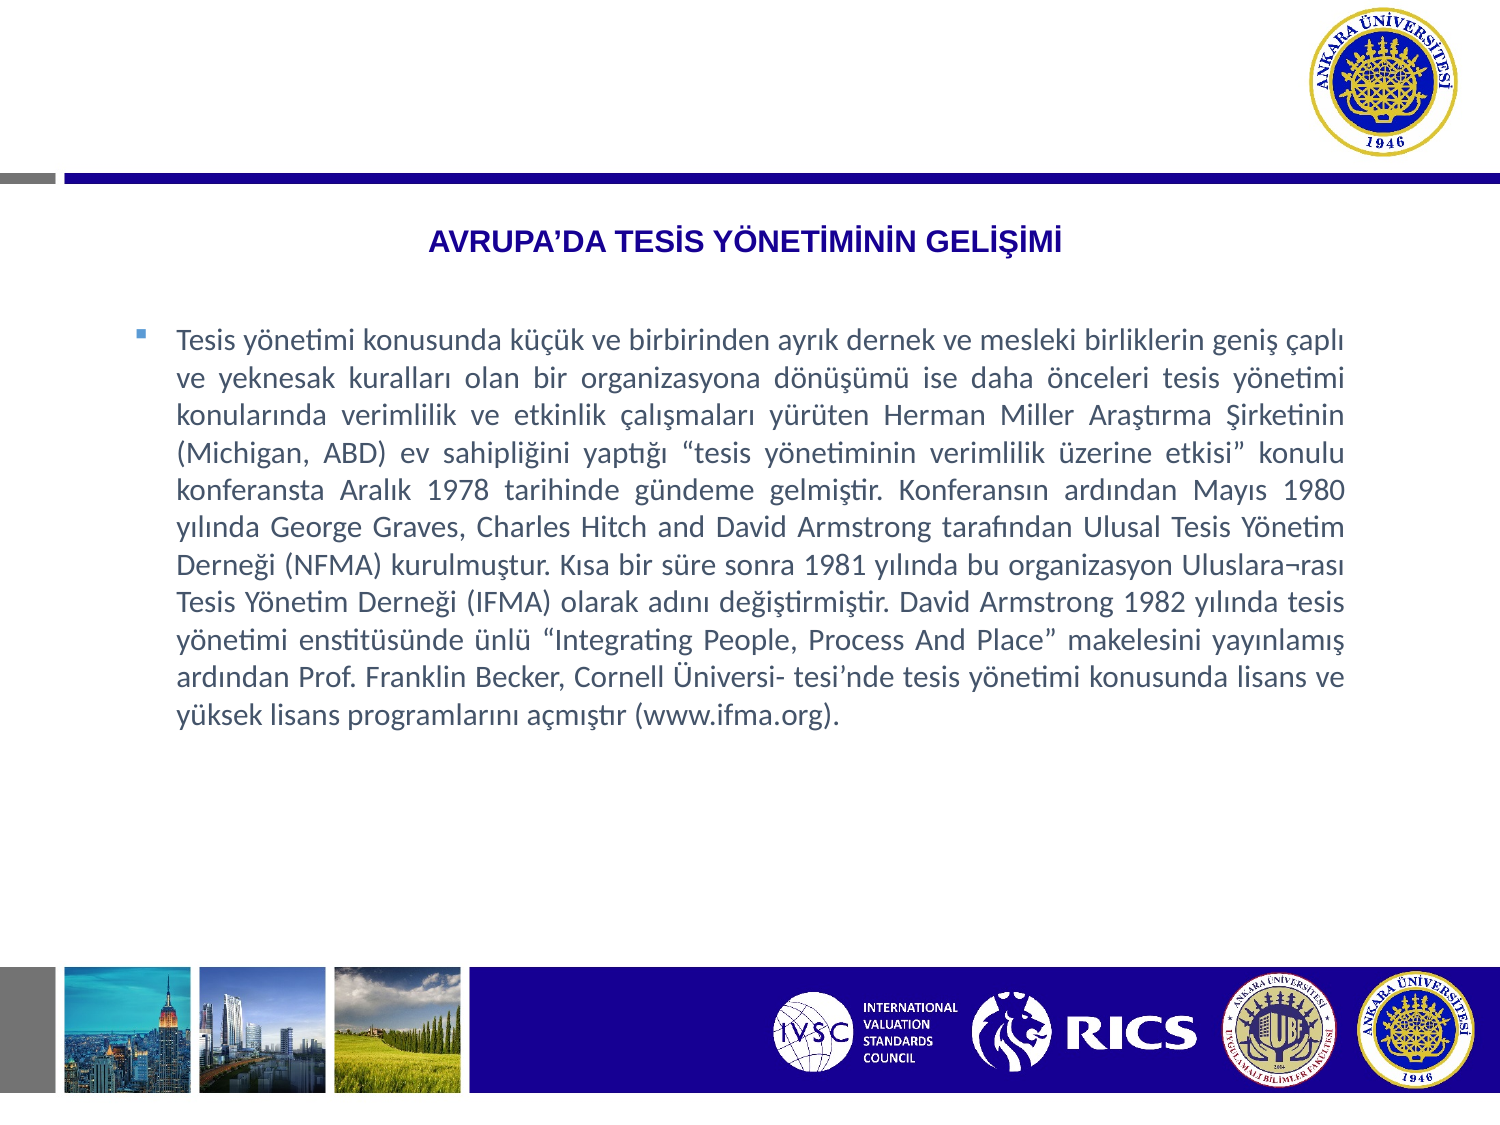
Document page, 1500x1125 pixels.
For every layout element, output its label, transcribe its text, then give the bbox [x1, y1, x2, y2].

title AVRUPA’DA TESİS YÖNETİMİNİN GELİŞİMİ [78, 217, 1414, 300]
picture [0, 0, 1500, 1125]
text_box Tesis yönetimi konusunda küçük ve birbirinden ayrık dernek ve mesleki birliklerin geniş çaplı ve yeknesak kuralları olan bir organizasyona dönüşümü ise daha önceleri tesis yönetimi konularında verimlilik ve etkinlik çalışmaları yürüten Herman Miller Araştırma Şirketinin (Michigan, ABD) ev sahipliğini yaptığı “tesis yönetiminin verimlilik üzerine etkisi” konulu konferansta Aralık 1978 tarihinde gündeme gelmiştir. Konferansın ardından Mayıs 1980 yılında George Graves, Charles Hitch and David Armstrong tarafından Ulusal Tesis Yönetim Derneği (NFMA) kurulmuştur. Kısa bir süre sonra 1981 yılında bu organizasyon Uluslara¬rası Tesis Yönetim Derneği (IFMA) olarak adını değiştirmiştir. David Armstrong 1982 yılında tesis yönetimi enstitüsünde ünlü “Integrating People, Process And Place” makelesini yayınlamış ardından Prof. Franklin Becker, Cornell Üniversi- tesi’nde tesis yönetimi konusunda lisans ve yüksek lisans programlarını açmıştır (www.ifma.org). [119, 312, 1362, 739]
